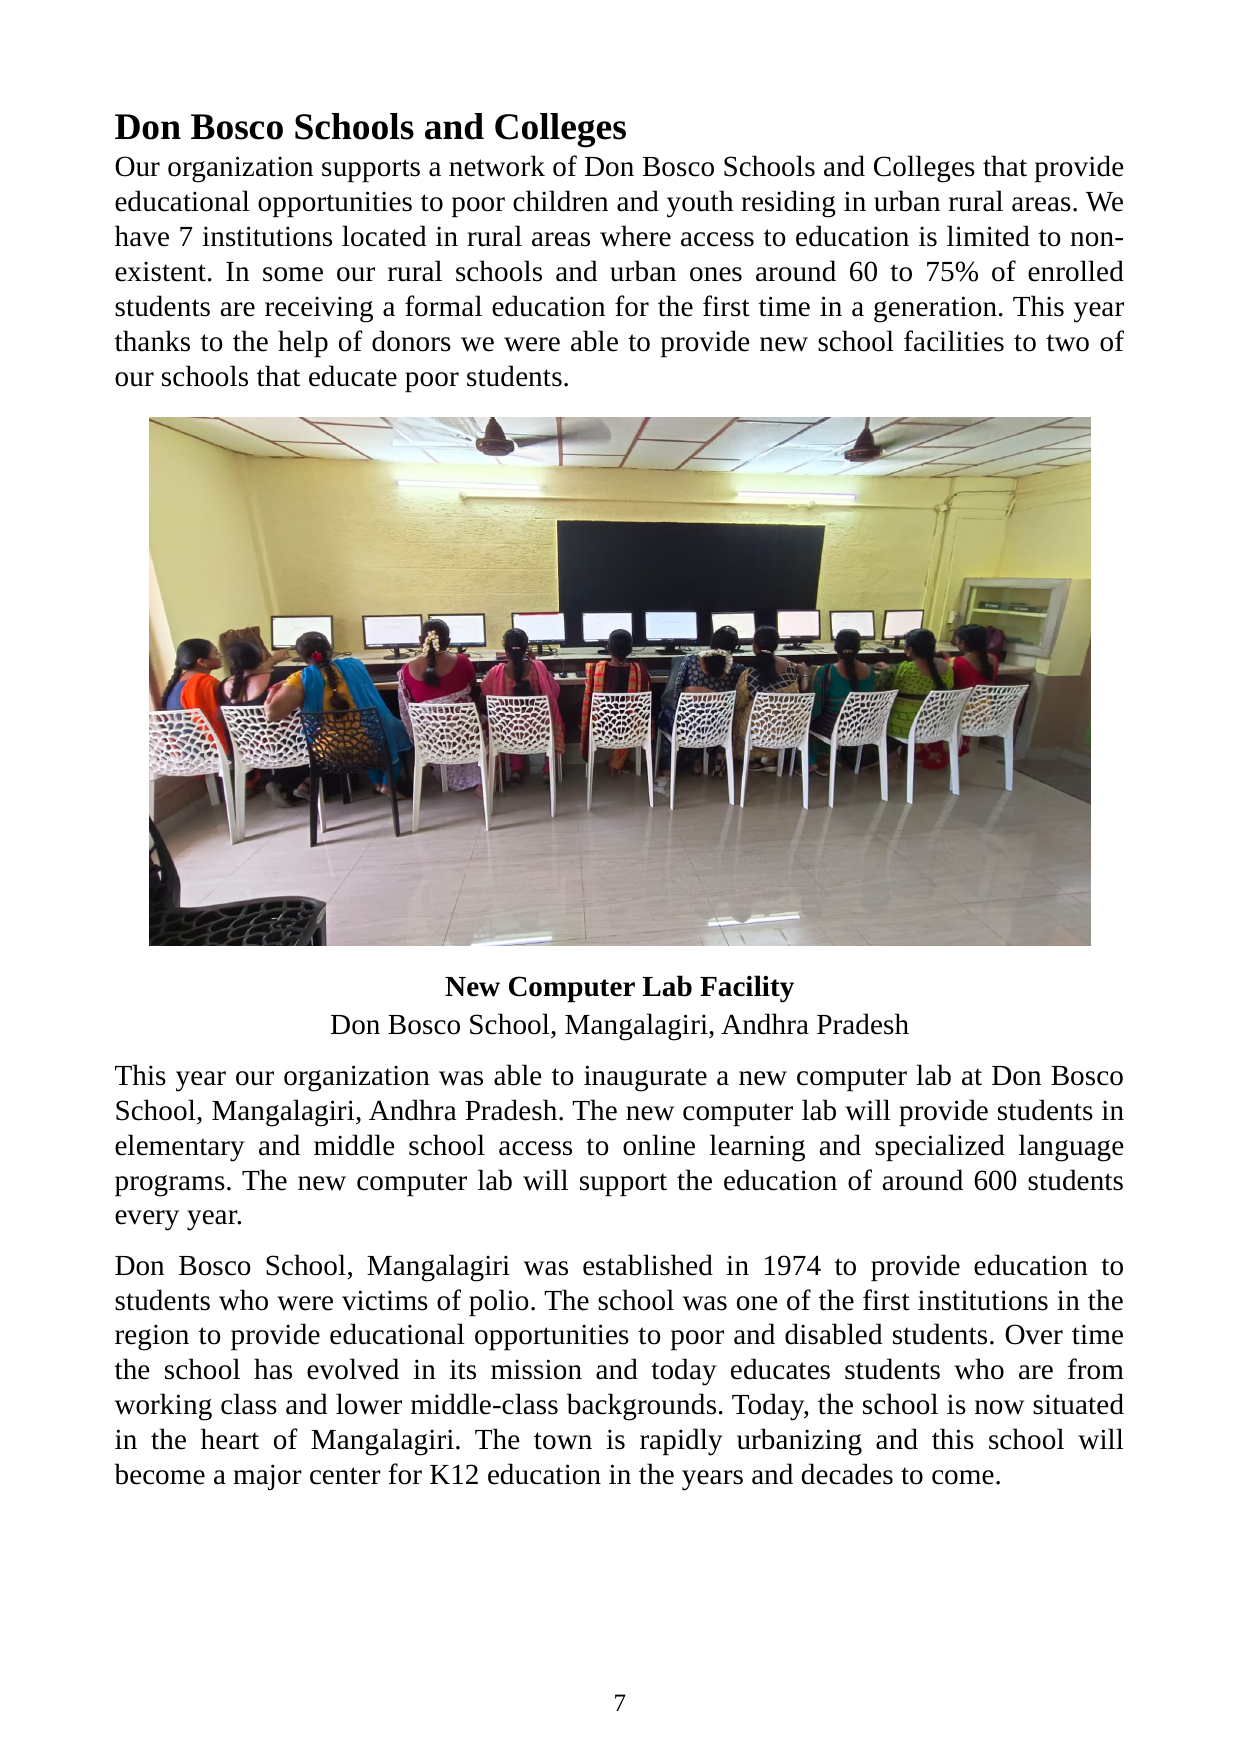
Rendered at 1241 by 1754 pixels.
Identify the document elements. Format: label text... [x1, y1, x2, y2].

text_box New Computer Lab Facility Don Bosco School, Mangalagiri, Andhra Pradesh [149, 960, 1091, 1048]
text_box 7 [598, 1678, 642, 1724]
text_box Don Bosco Schools and Colleges Our organization supports a network of Don Bosco Schools and Colleges that provide educational opportunities to poor children and youth residing in urban rural areas. We have 7 institutions located in rural areas where access to education is limited to non-existent. In some our rural schools and urban ones around 60 to 75% of enrolled students are receiving a formal education for the first time in a generation. This year thanks to the help of donors we were able to provide new school facilities to two of our schools that educate poor students. This year our organization was able to inaugurate a new computer lab at Don Bosco School, Mangalagiri, Andhra Pradesh. The new computer lab will provide students in elementary and middle school access to online learning and specialized language programs. The new computer lab will support the education of around 600 students every year. Don Bosco School, Mangalagiri was established in 1974 to provide education to students who were victims of polio. The school was one of the first institutions in the region to provide educational opportunities to poor and disabled students. Over time the school has evolved in its mission and today educates students who are from working class and lower middle-class backgrounds. Today, the school is now situated in the heart of Mangalagiri. The town is rapidly urbanizing and this school will become a major center for K12 education in the years and decades to come. [99, 94, 1141, 1708]
picture [149, 417, 1091, 946]
